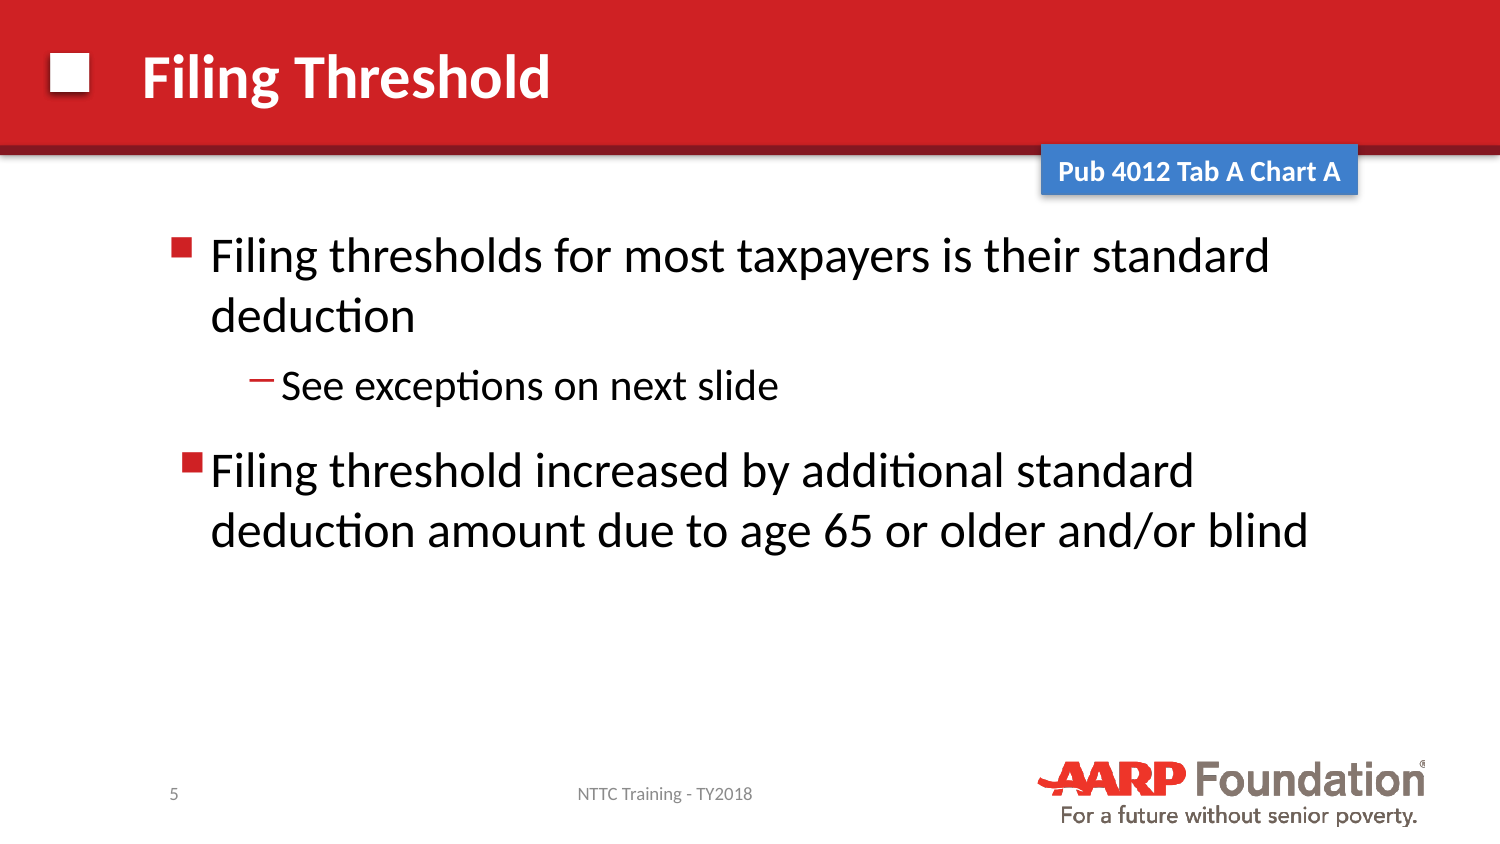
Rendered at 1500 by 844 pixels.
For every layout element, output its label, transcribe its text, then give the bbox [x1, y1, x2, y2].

title Filing Threshold [131, 3, 1331, 145]
text_box Pub 4012 Tab A Chart A [1041, 144, 1358, 195]
slide_number 5 [75, 770, 191, 816]
footer NTTC Training - TY2018 [427, 770, 903, 816]
list Filing thresholds for most taxpayers is their standard deduction See exceptions on next slide Filing threshold increased by additional standard deduction amount due to age 65 or older and/or blind [157, 216, 1358, 712]
